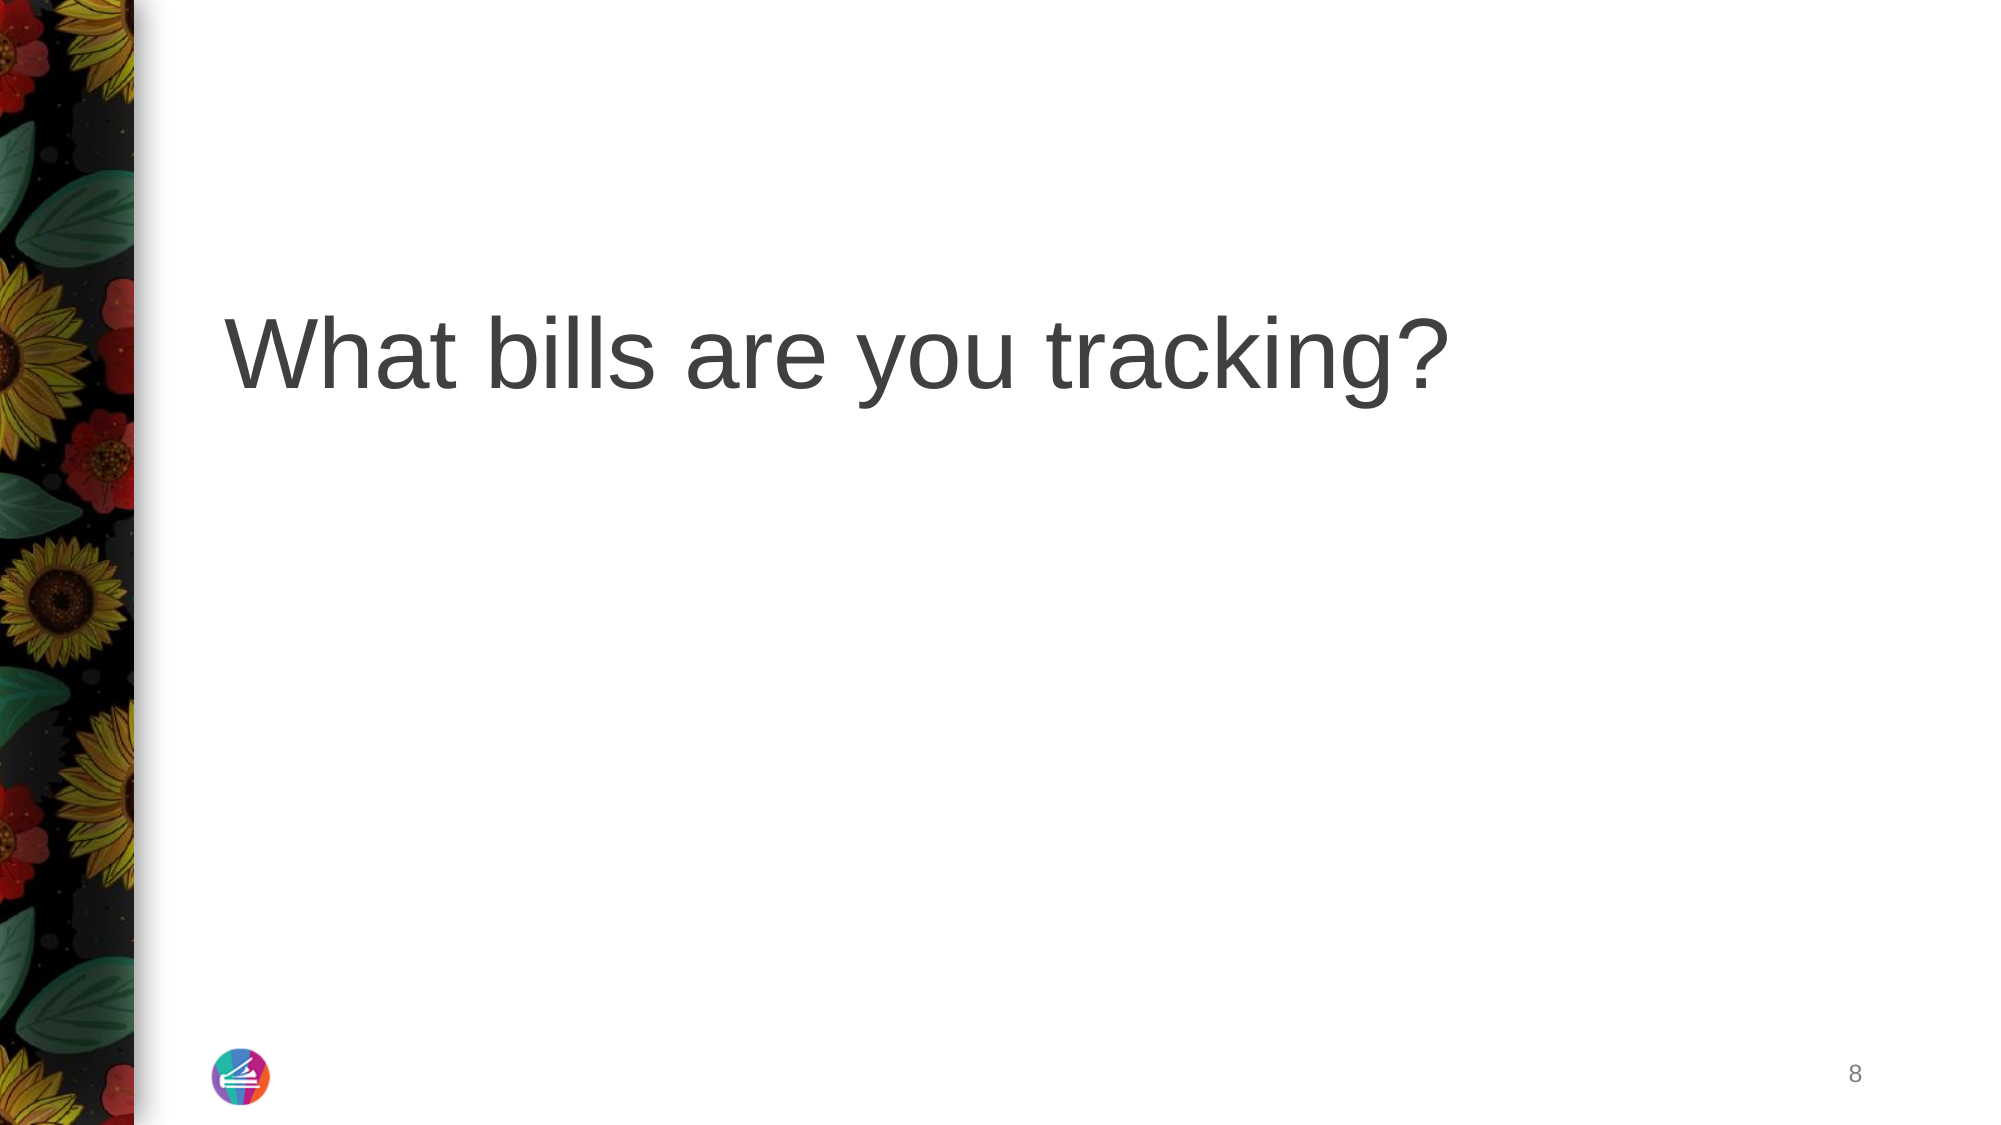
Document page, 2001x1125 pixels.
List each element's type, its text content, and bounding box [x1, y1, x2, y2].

slide_number ‹#› [1712, 1042, 1863, 1103]
picture [209, 1046, 272, 1108]
picture [0, 0, 134, 1125]
list What bills are you tracking? [209, 294, 1860, 1020]
